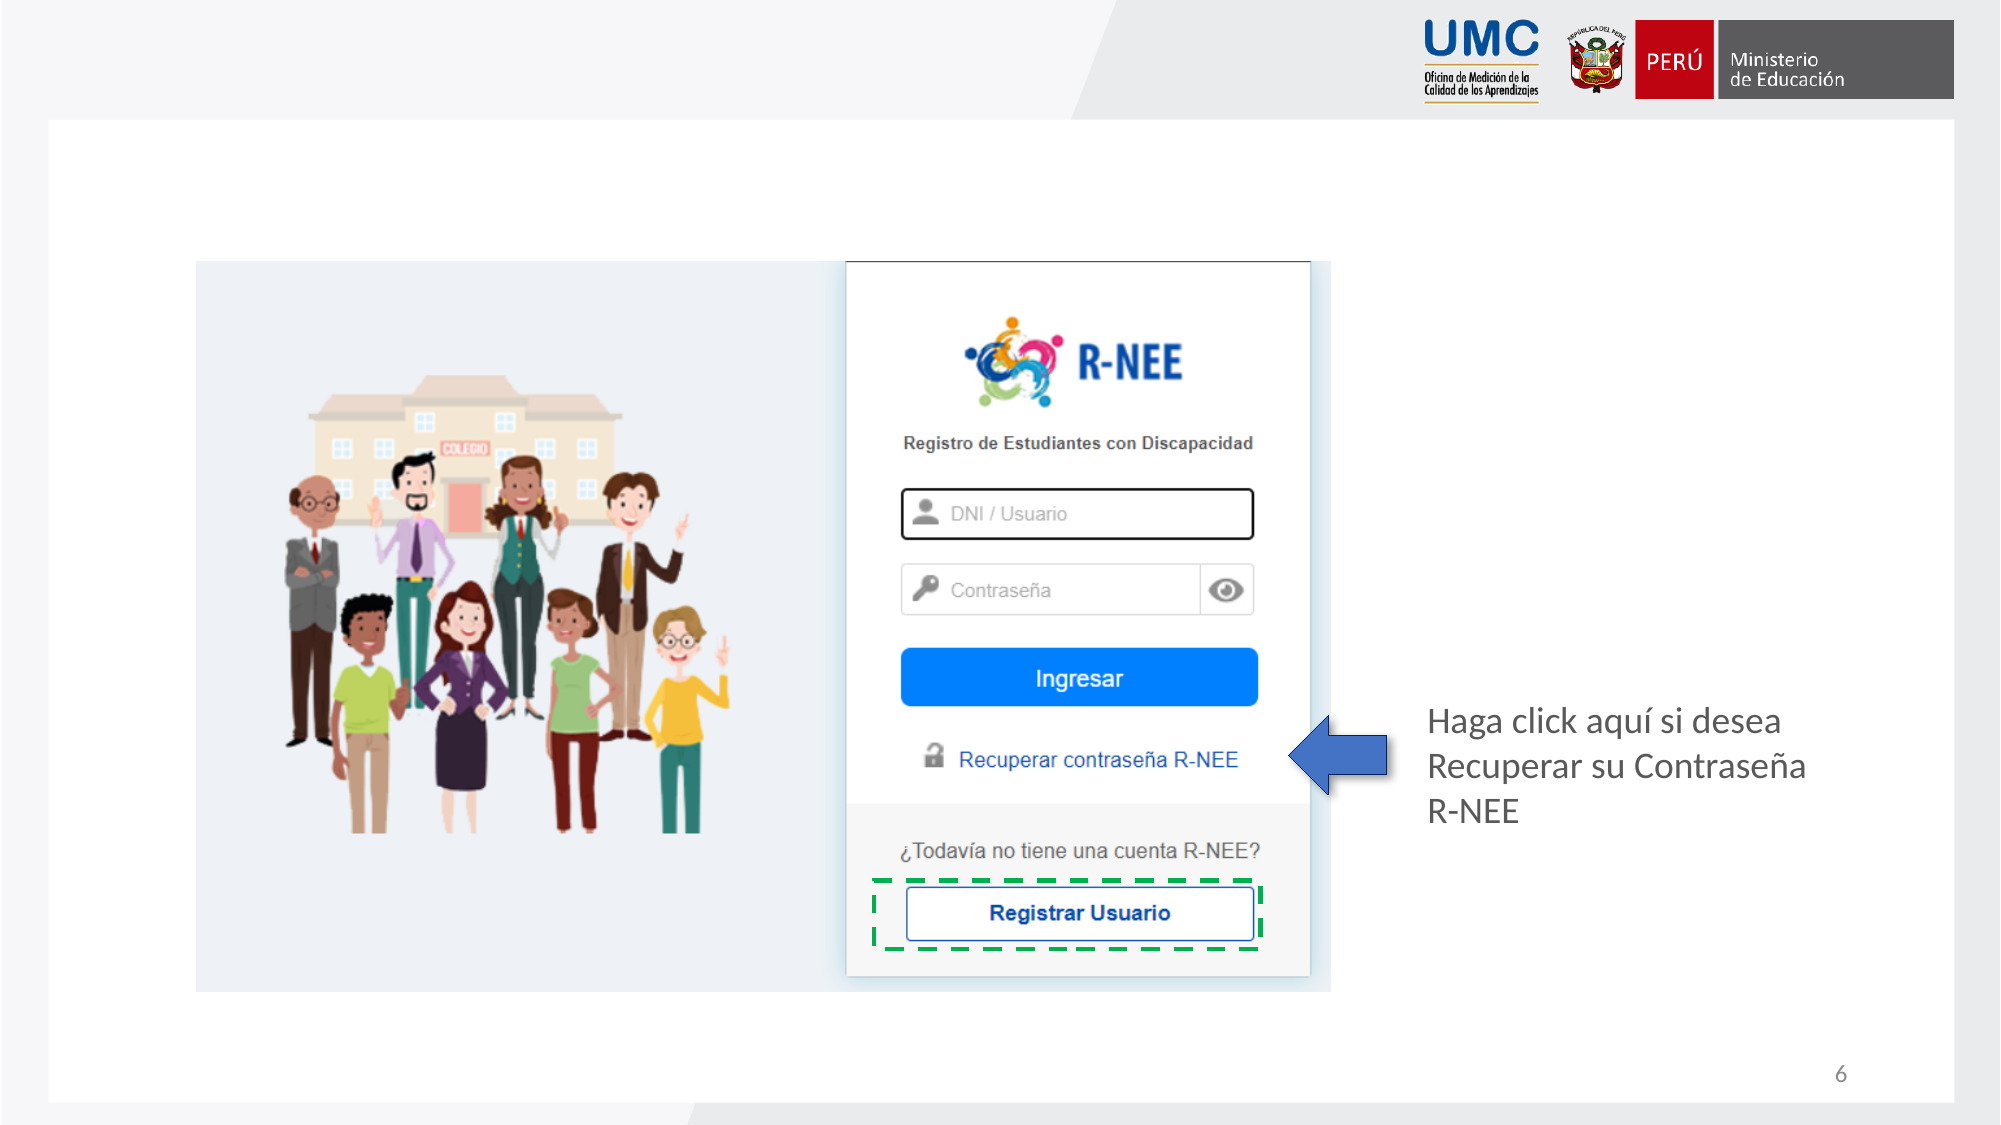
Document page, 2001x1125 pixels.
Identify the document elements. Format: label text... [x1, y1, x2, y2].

picture [1414, 9, 1548, 114]
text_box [874, 715, 1387, 949]
picture [1565, 16, 1955, 102]
picture [196, 261, 1331, 992]
text_box Haga click aquí si desea Recuperar su Contraseña R-NEE [1412, 688, 1833, 839]
slide_number 6 [1412, 1042, 1863, 1103]
